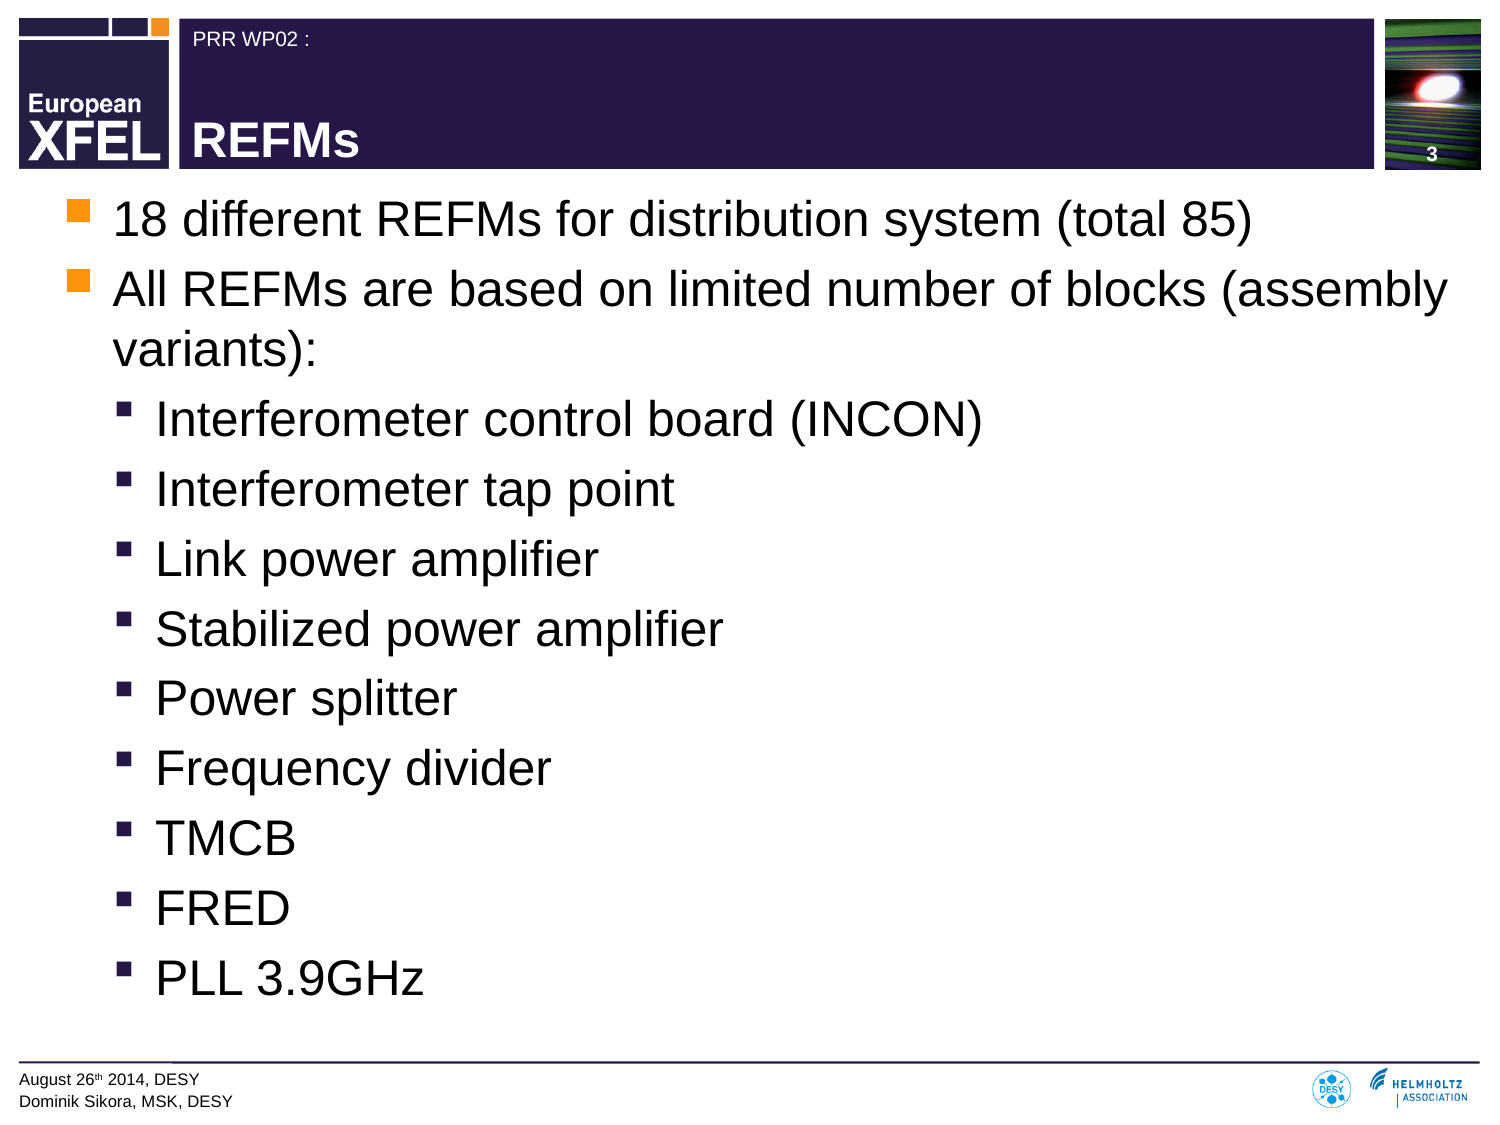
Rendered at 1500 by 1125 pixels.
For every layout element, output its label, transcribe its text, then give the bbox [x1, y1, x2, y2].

picture [1310, 1068, 1353, 1110]
picture [1385, 19, 1481, 170]
footer August 26th 2014, DESY Dominik Sikora, MSK, DESY [19, 1067, 955, 1111]
slide_number 3 [1384, 18, 1480, 169]
picture [1370, 1068, 1467, 1108]
text_box 18 different REFMs for distribution system (total 85) All REFMs are based on limited number of blocks (assembly variants): Interferometer control board (INCON) Interferometer tap point Link power amplifier Stabilized power amplifier Power splitter Frequency divider TMCB FRED PLL 3.9GHz [19, 186, 1478, 1047]
picture [19, 18, 169, 169]
title REFMs [179, 88, 1375, 168]
